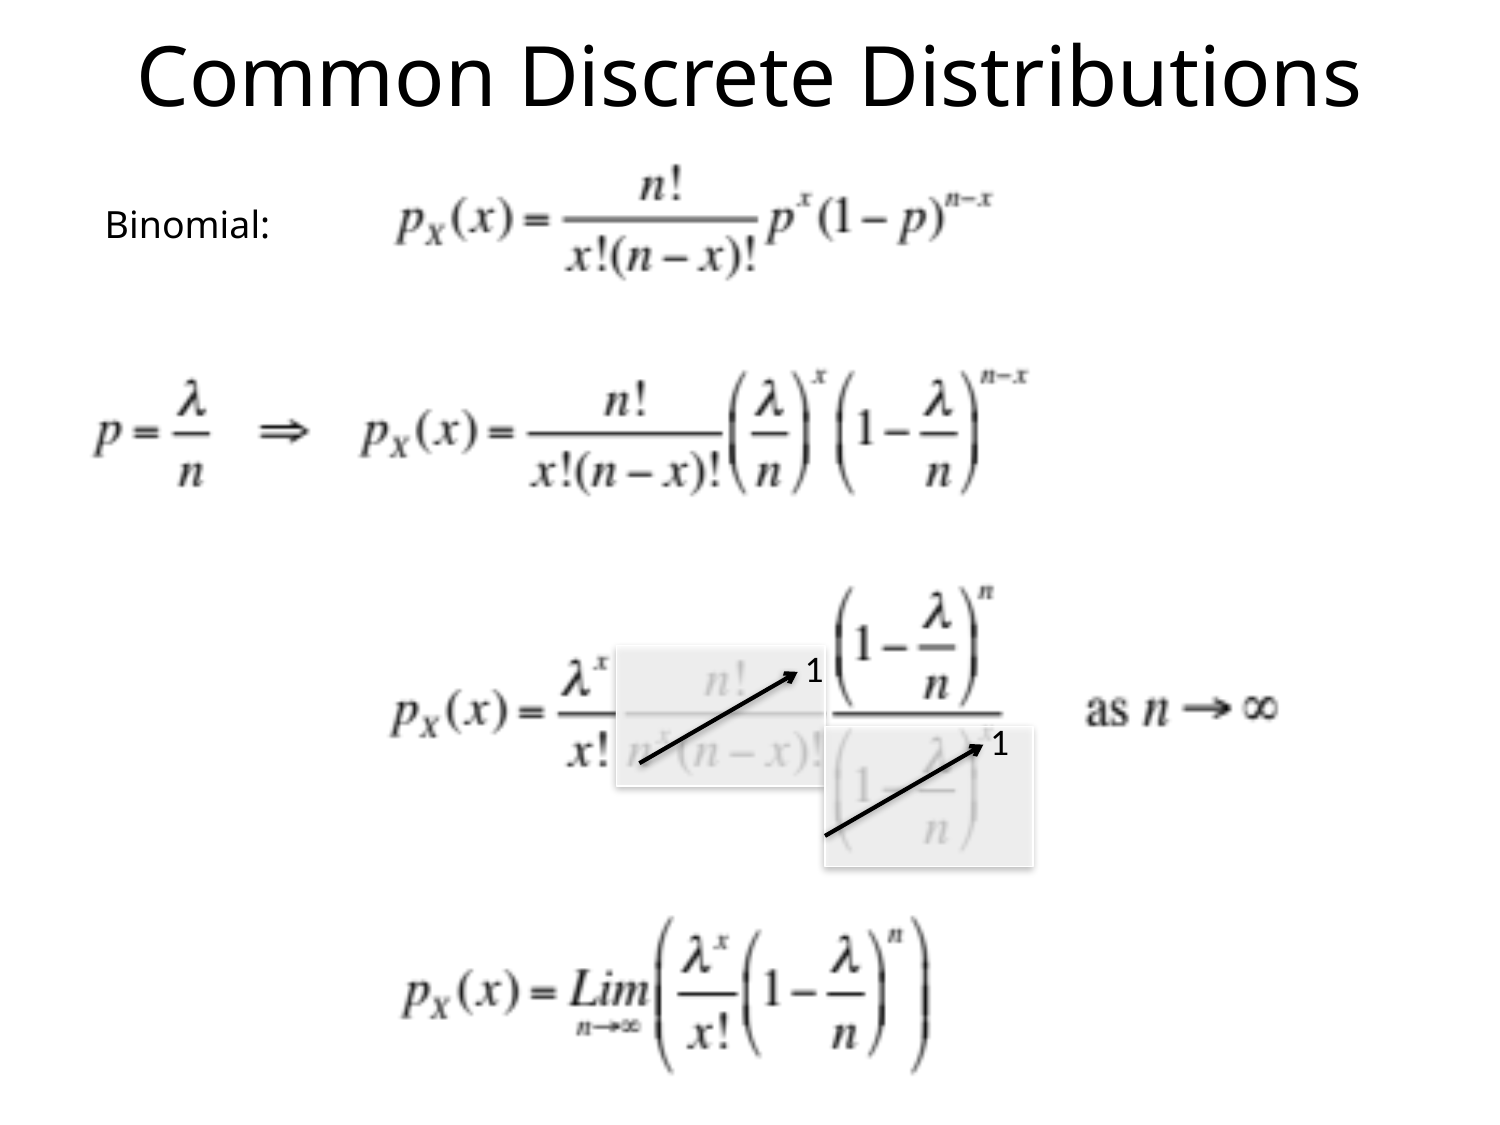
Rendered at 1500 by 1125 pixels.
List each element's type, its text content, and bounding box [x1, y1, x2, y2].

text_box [354, 861, 974, 1120]
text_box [59, 111, 1063, 903]
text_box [1080, 687, 1282, 735]
title Common Discrete Distributions [0, 12, 1500, 134]
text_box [639, 637, 848, 764]
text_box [824, 709, 1034, 837]
